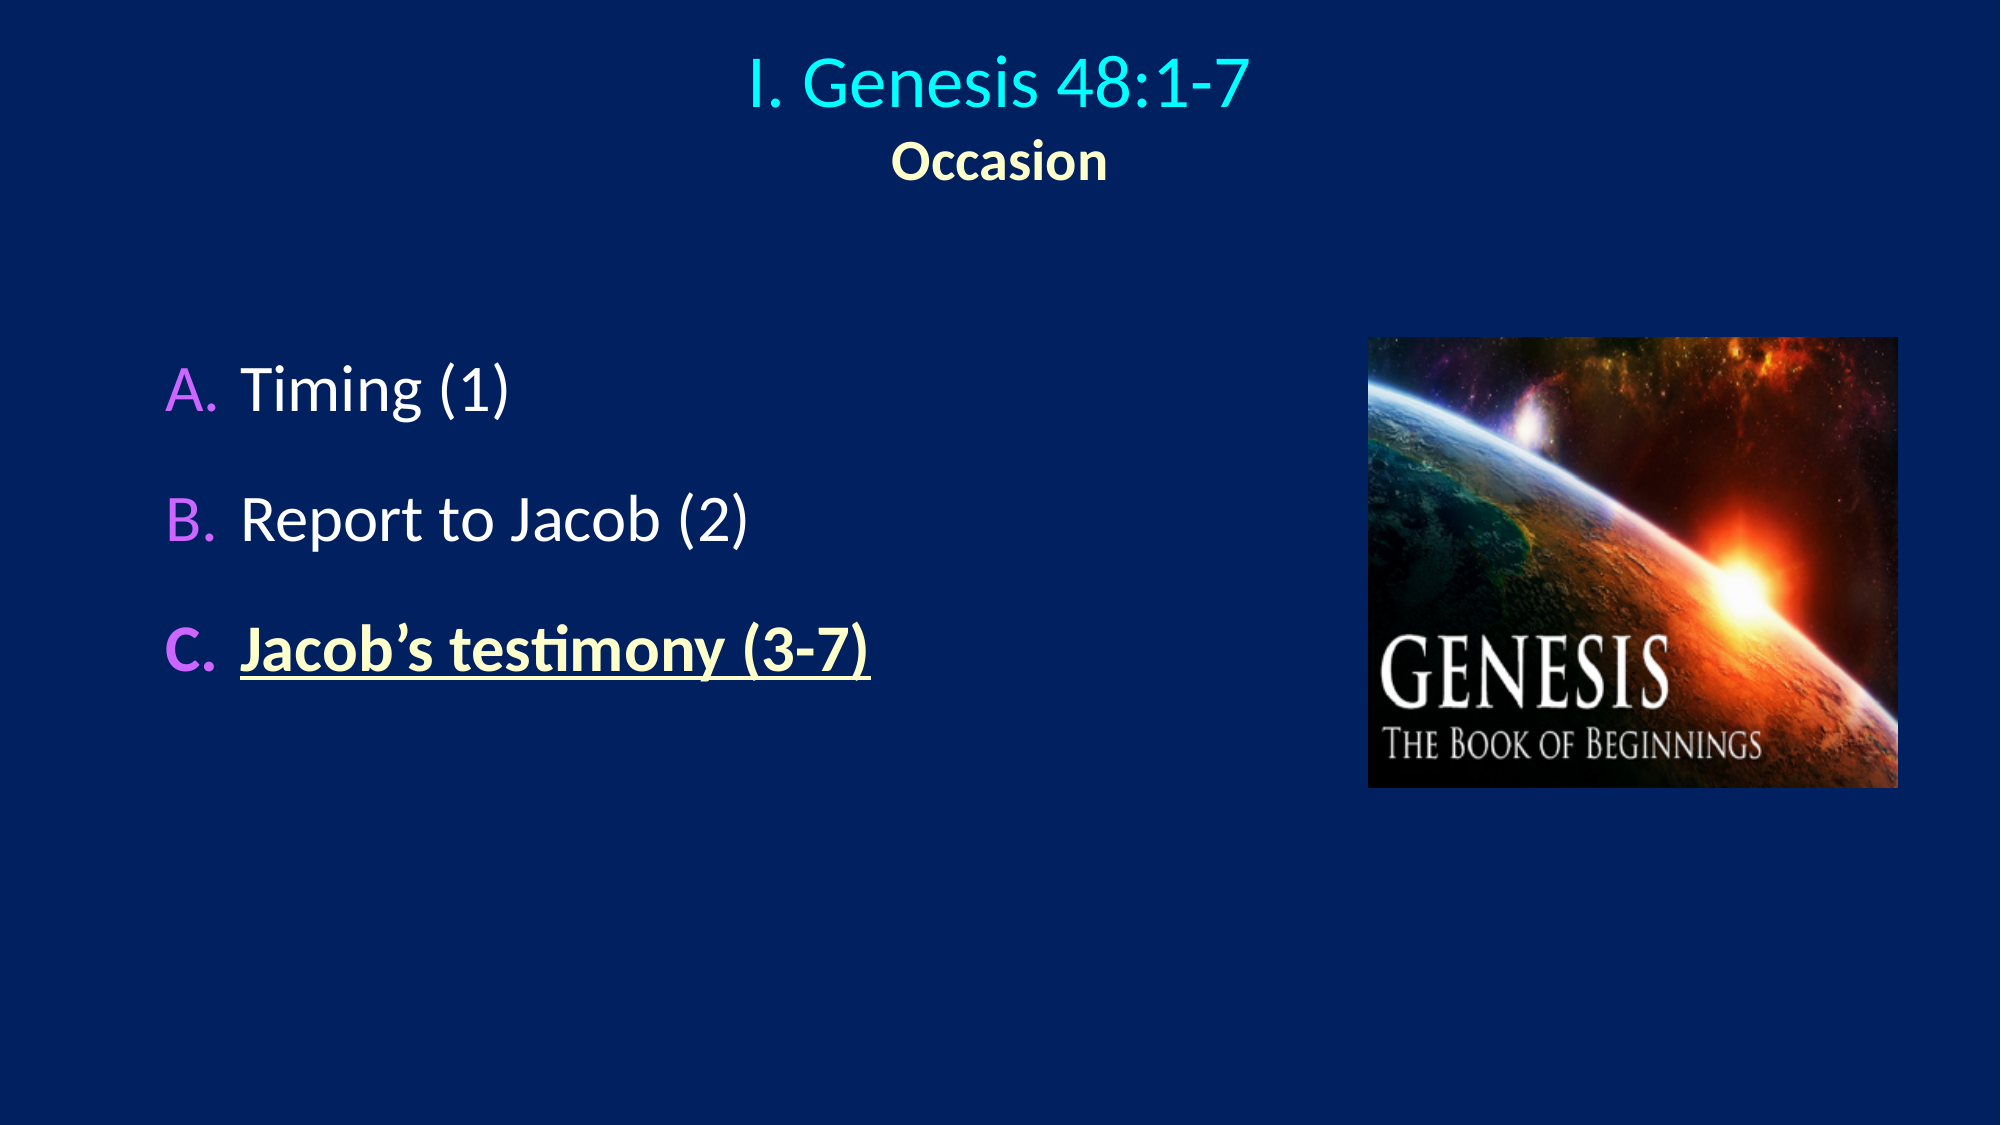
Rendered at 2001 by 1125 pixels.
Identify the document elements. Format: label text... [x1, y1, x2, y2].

title I. Genesis 48:1-7 Occasion [535, 37, 1464, 188]
picture [1367, 337, 1898, 788]
list Timing (1) Report to Jacob (2) Jacob’s testimony (3-7) [149, 337, 1365, 788]
